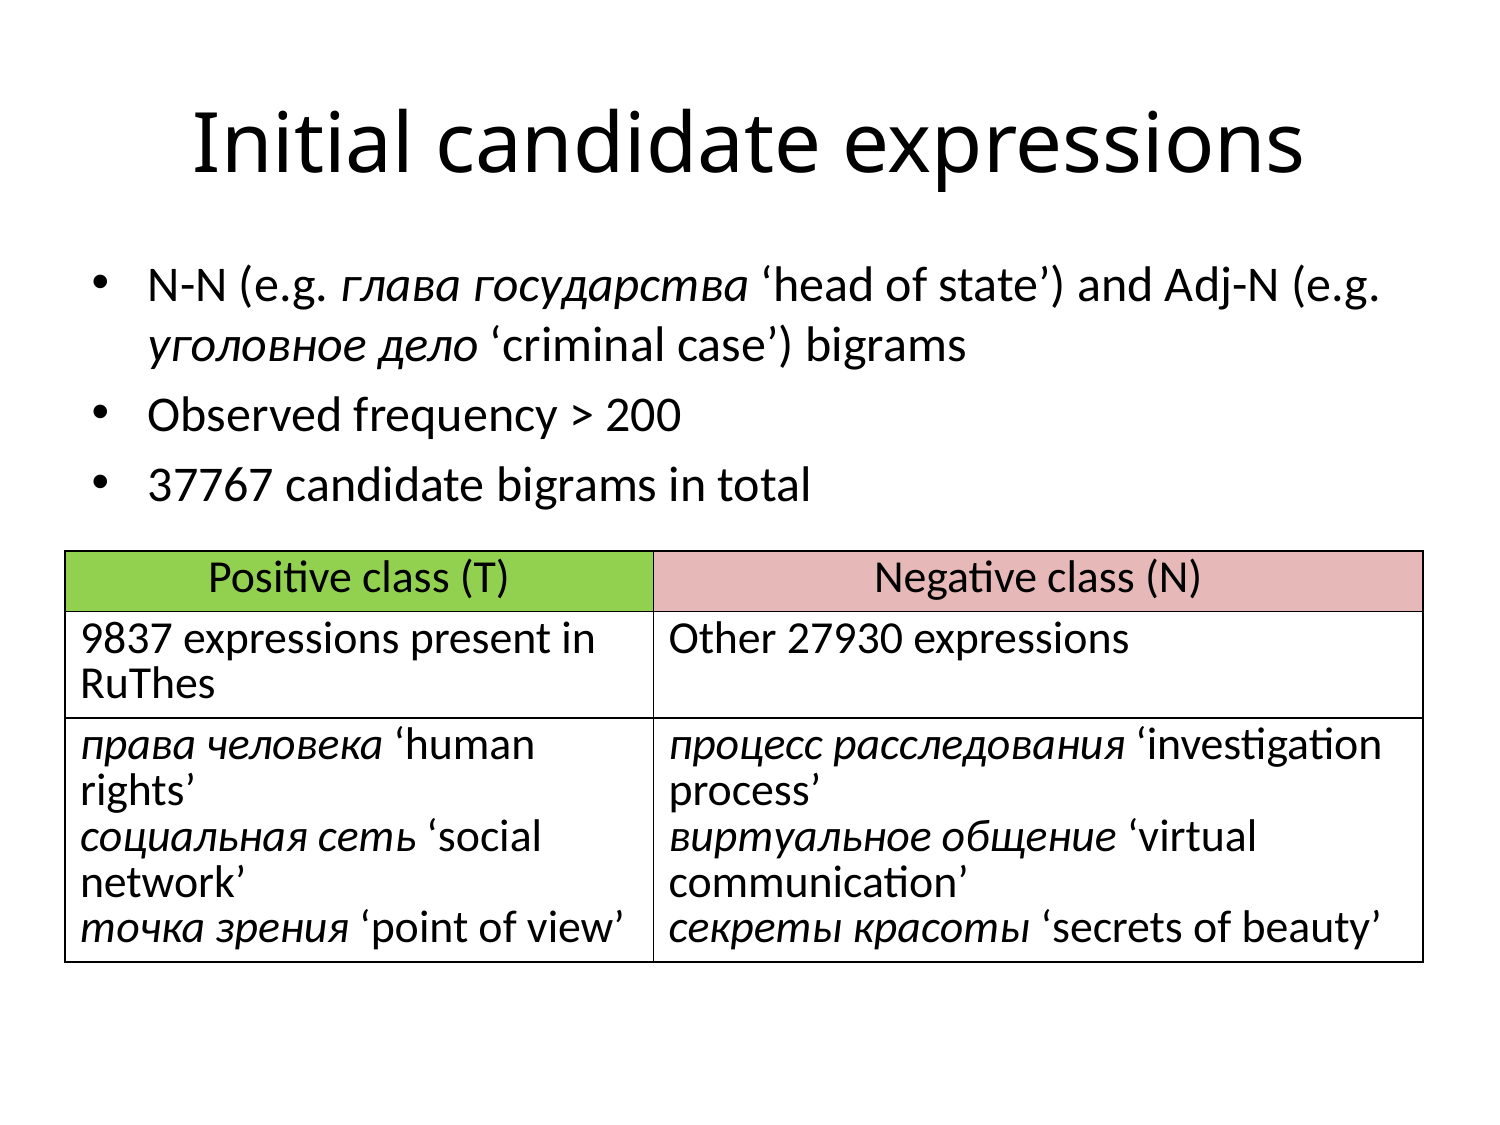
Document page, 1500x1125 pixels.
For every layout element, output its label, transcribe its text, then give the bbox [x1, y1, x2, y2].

table_header Positive class (T) [66, 552, 653, 611]
table_cell 9837 expressions present in RuThes [66, 612, 653, 717]
table_header Negative class (N) [654, 552, 1422, 611]
title Initial candidate expressions [75, 45, 1425, 233]
list N-N (e.g. глава государства ‘head of state’) and Adj-N (e.g. уголовное дело ‘criminal case’) bigrams Observed frequency > 200 37767 candidate bigrams in total [76, 243, 1427, 603]
table_cell процесс расследования ‘investigation process’ виртуальное общение ‘virtual communication’ секреты красоты ‘secrets of beauty’ [654, 719, 1422, 961]
table_cell права человека ‘human rights’ социальная сеть ‘social network’ точка зрения ‘point of view’ [66, 719, 653, 961]
table_cell Other 27930 expressions [654, 612, 1422, 717]
